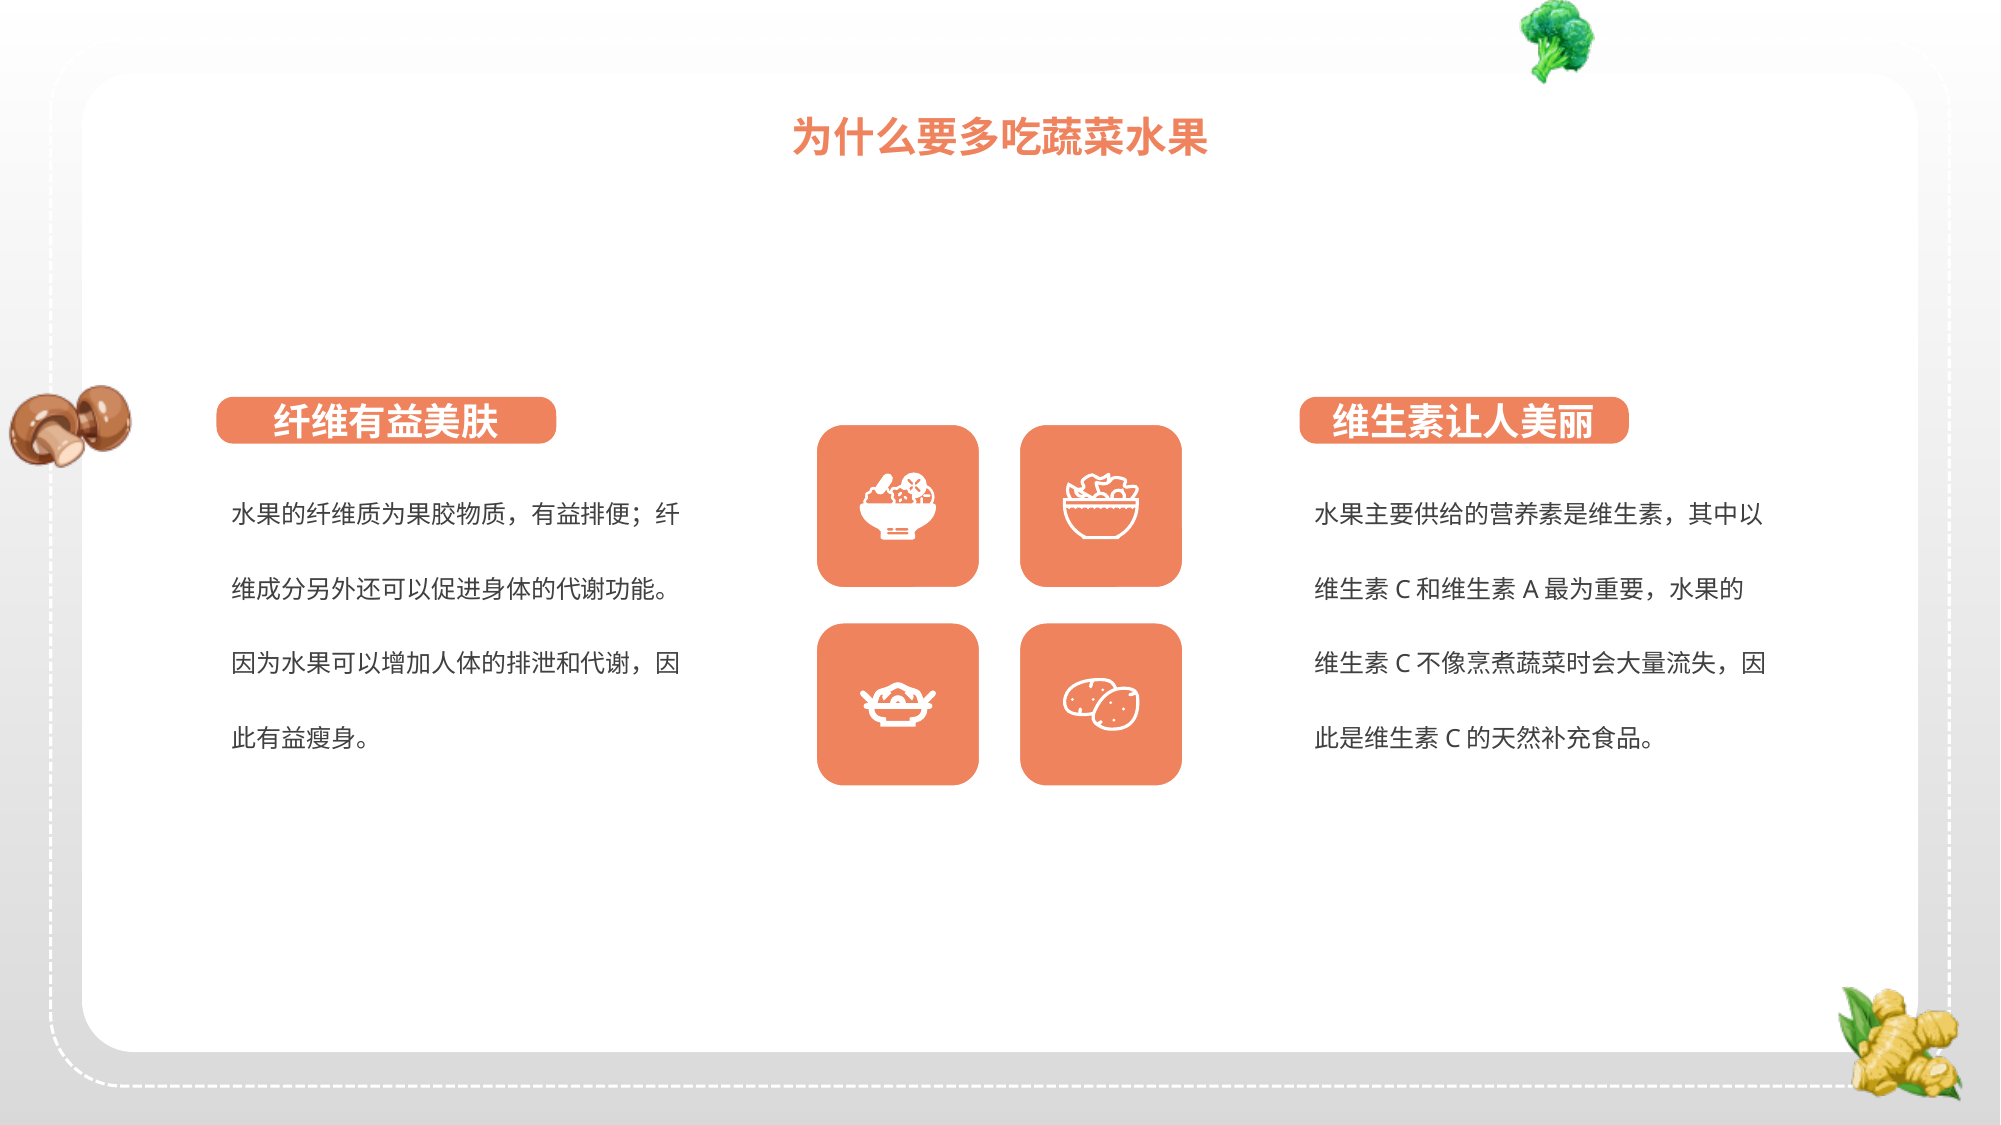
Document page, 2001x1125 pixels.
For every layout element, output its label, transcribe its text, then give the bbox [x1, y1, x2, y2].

text_box [49, 498, 1836, 1088]
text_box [1018, 423, 1183, 588]
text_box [815, 423, 980, 588]
text_box 为什么要多吃蔬菜水果 [700, 102, 1300, 168]
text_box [815, 622, 980, 787]
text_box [1019, 622, 1184, 787]
text_box [49, 37, 1490, 357]
text_box [80, 71, 1920, 1054]
picture [1490, 0, 1632, 103]
text_box [1632, 37, 1951, 980]
picture [0, 357, 140, 498]
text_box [1299, 396, 1785, 764]
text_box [216, 396, 716, 764]
picture [1836, 980, 1967, 1110]
